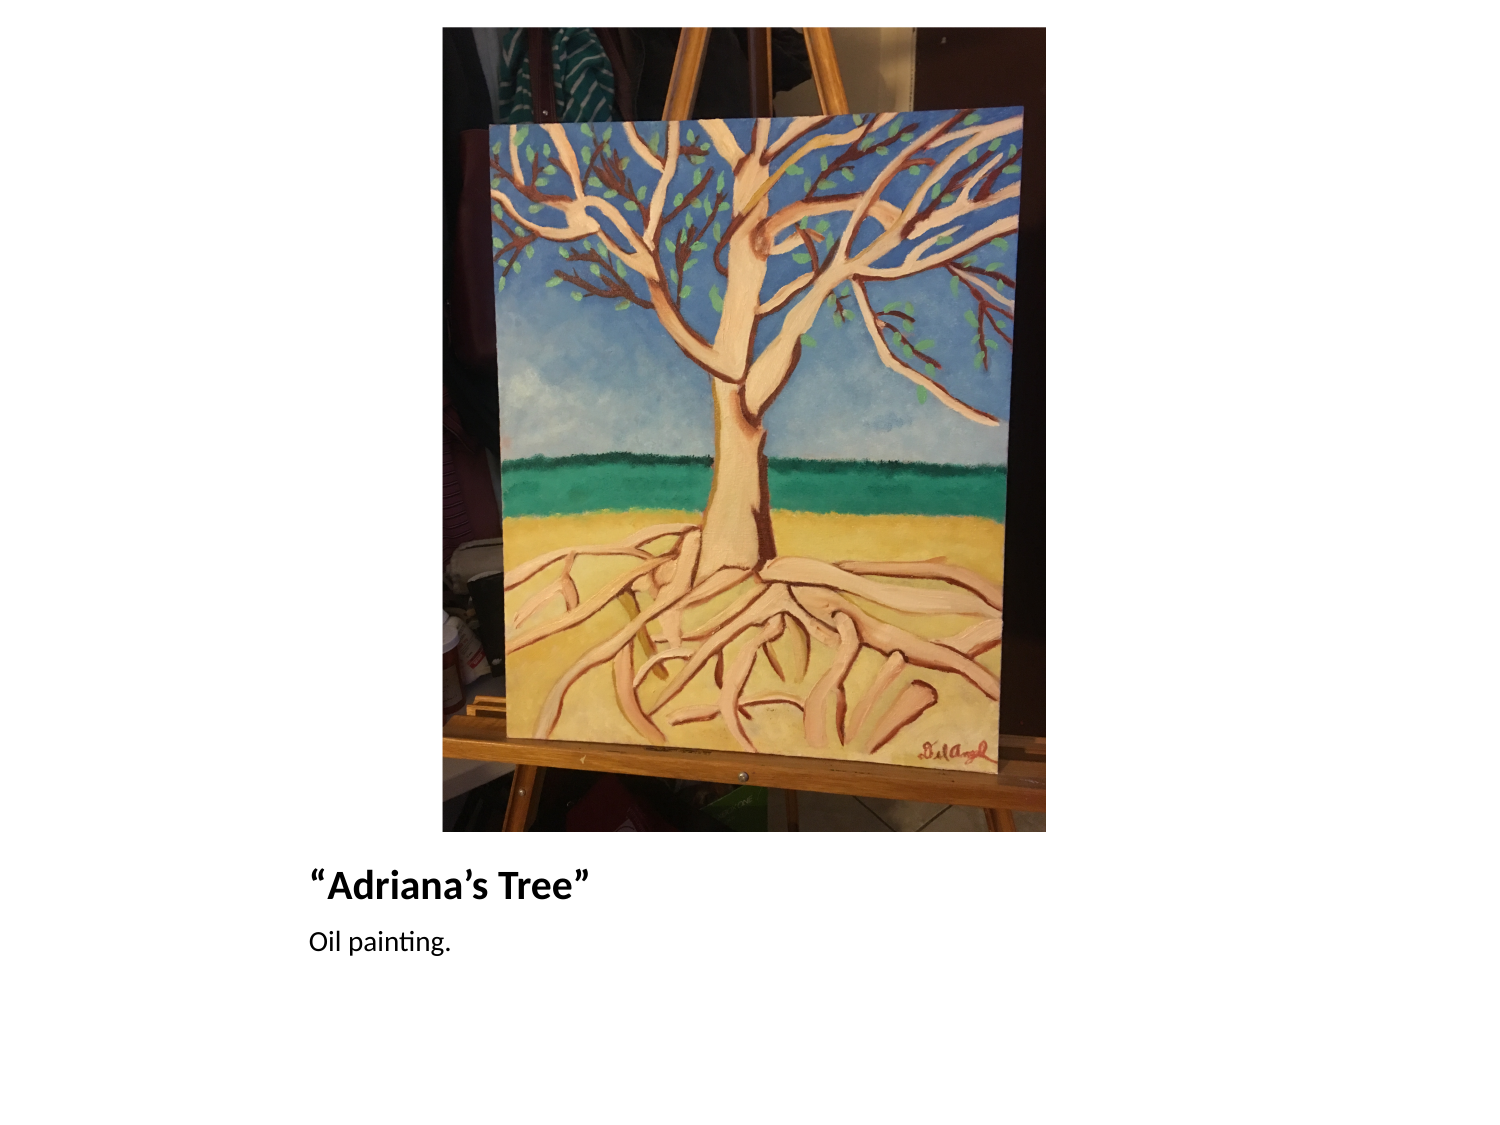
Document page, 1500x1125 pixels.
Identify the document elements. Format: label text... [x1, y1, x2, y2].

list Oil painting. [294, 915, 1194, 1048]
picture [341, 29, 1147, 831]
title “Adriana’s Tree” [294, 822, 1194, 915]
